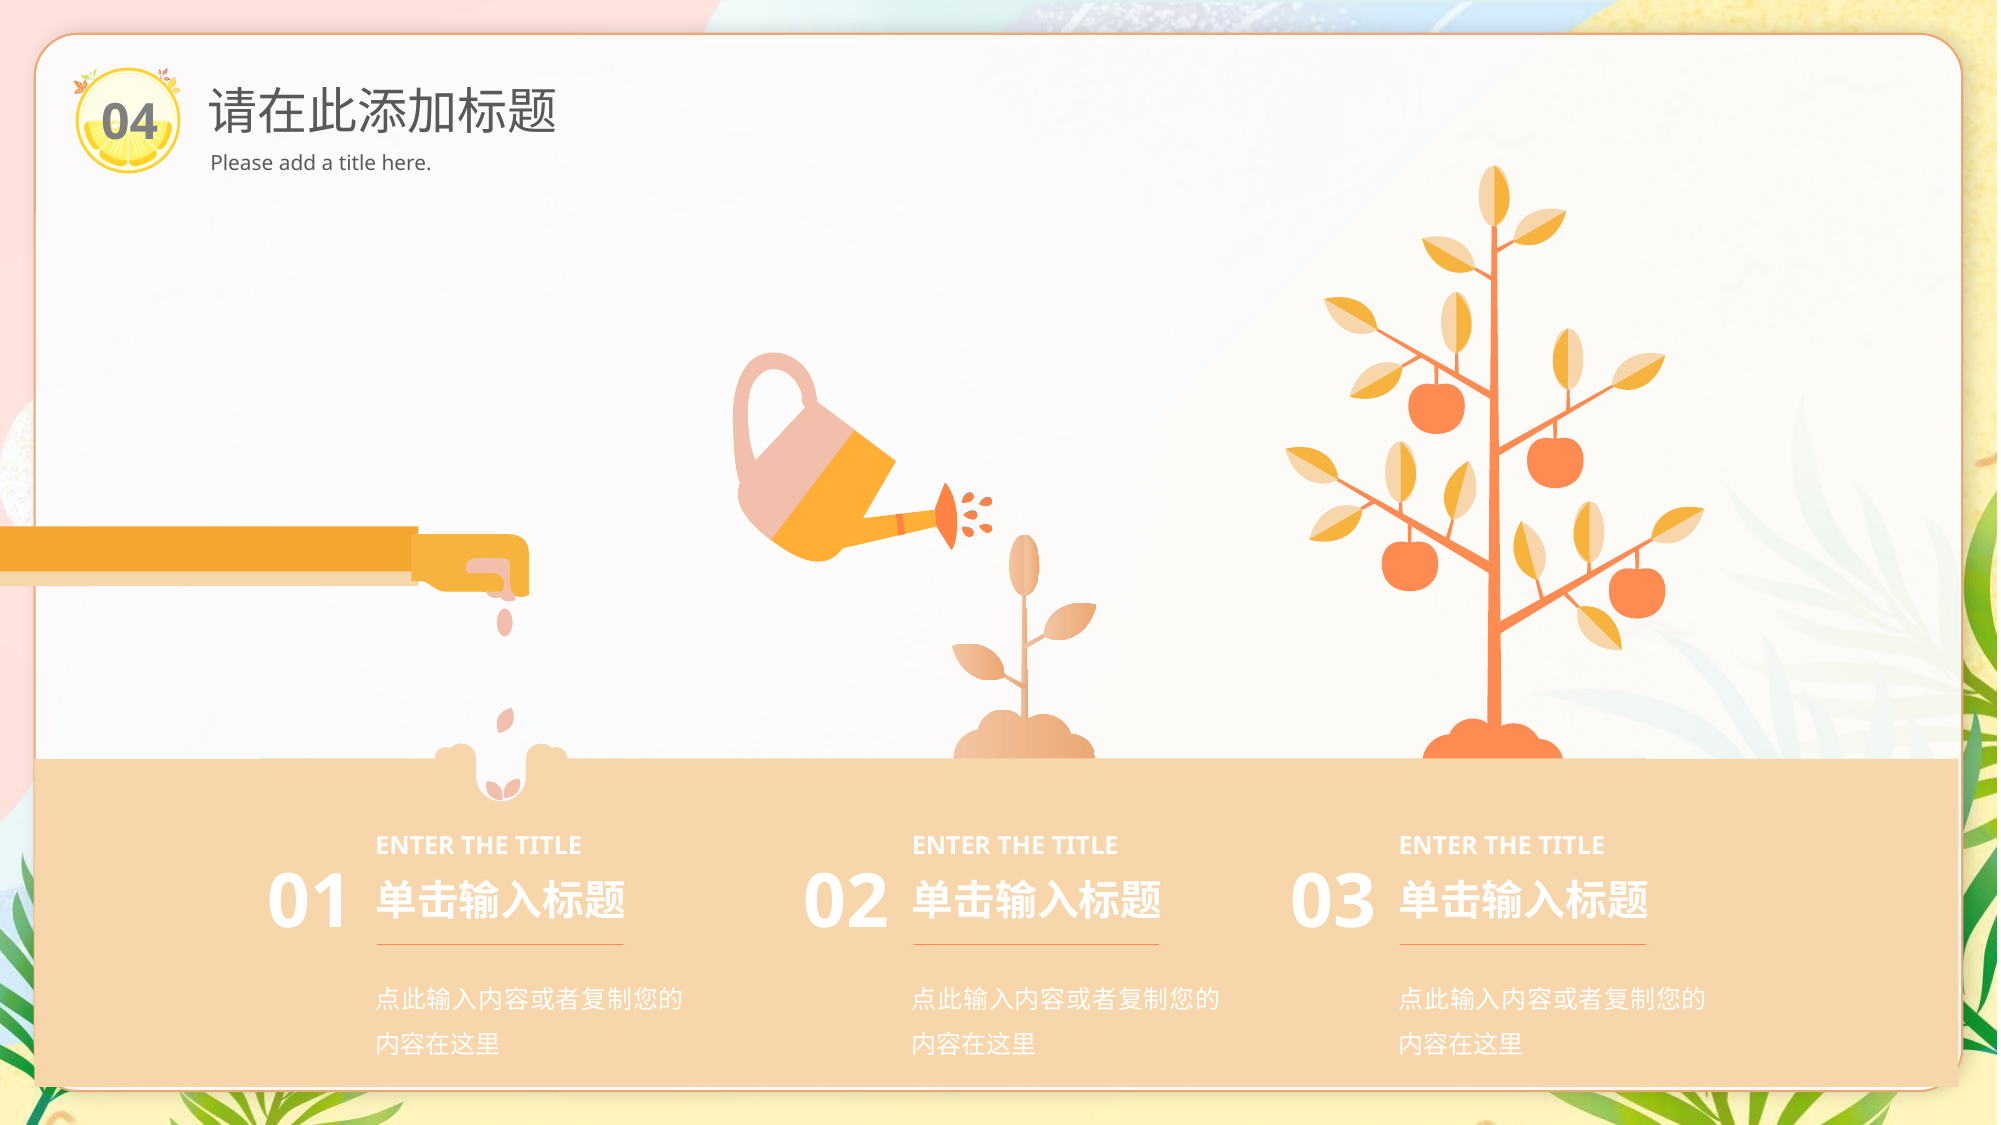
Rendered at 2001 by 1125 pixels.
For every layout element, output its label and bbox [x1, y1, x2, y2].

text_box [1285, 165, 1705, 743]
text_box [731, 348, 994, 572]
picture [0, 0, 1997, 1125]
text_box [485, 608, 522, 743]
text_box [34, 743, 1959, 1088]
text_box [951, 534, 1097, 743]
text_box [72, 64, 601, 183]
text_box [0, 526, 529, 602]
